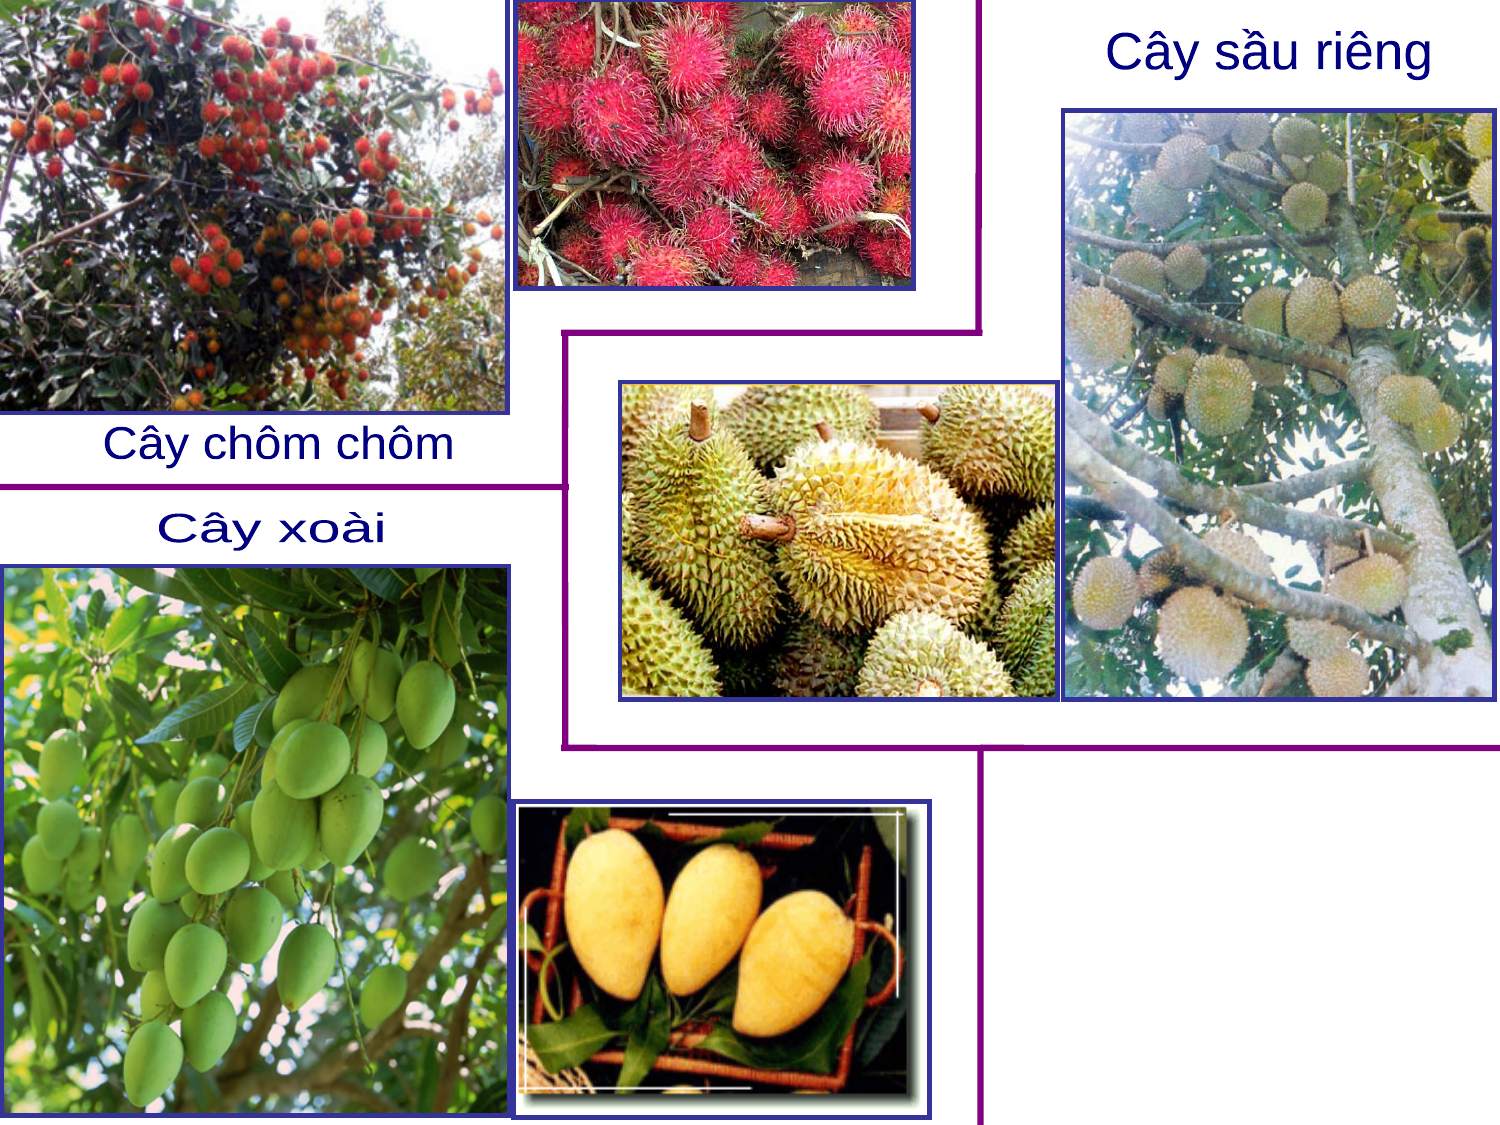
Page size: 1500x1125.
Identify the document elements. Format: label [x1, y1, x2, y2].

picture [0, 0, 506, 411]
picture [517, 1, 912, 287]
picture [3, 568, 507, 1114]
picture [515, 803, 928, 1116]
picture [621, 384, 1056, 698]
picture [1065, 112, 1493, 698]
